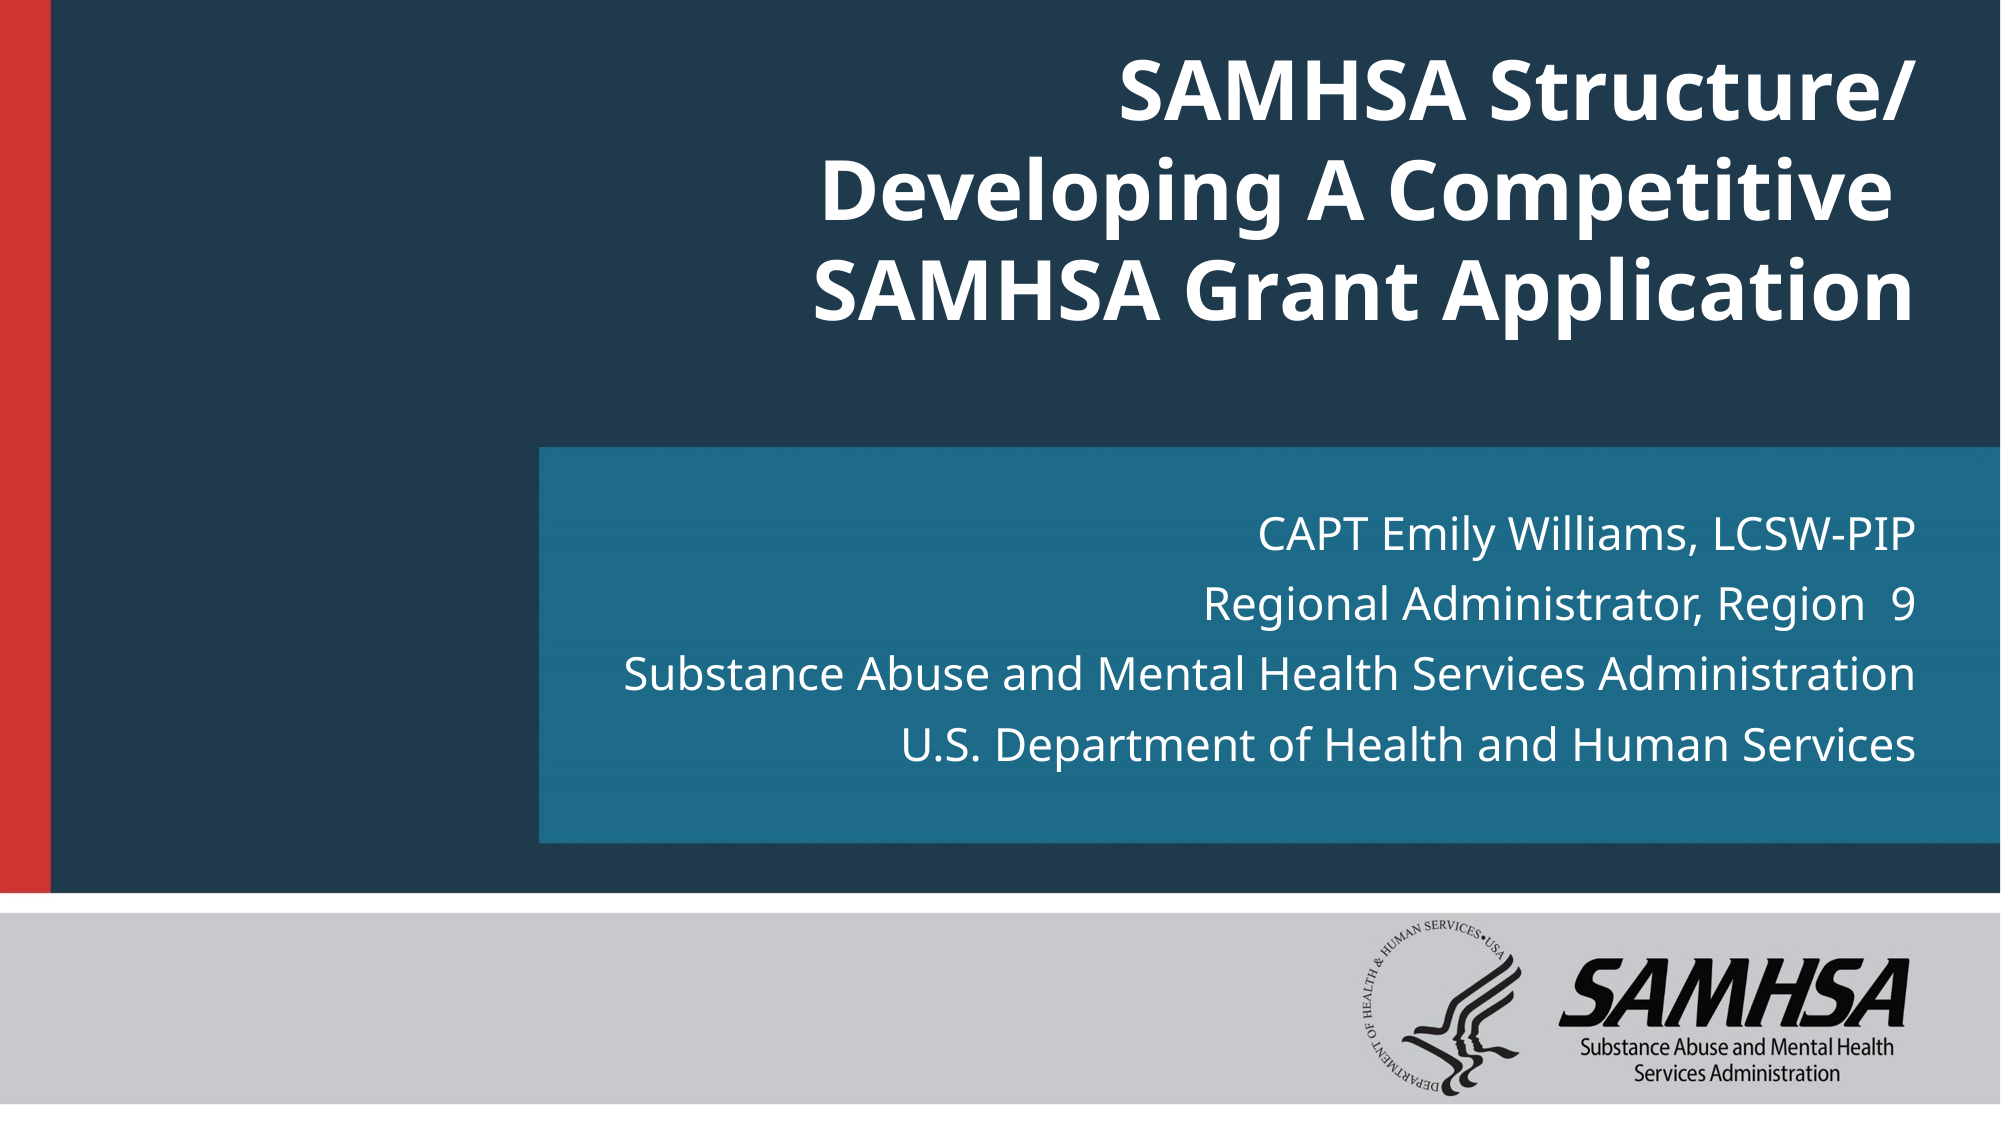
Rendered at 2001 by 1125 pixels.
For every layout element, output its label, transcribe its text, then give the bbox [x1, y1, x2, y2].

title SAMHSA Structure/ Developing A Competitive SAMHSA Grant Application [254, 29, 1933, 345]
picture [0, 0, 2001, 1125]
text_box CAPT Emily Williams, LCSW-PIP Regional Administrator, Region 9 Substance Abuse and Mental Health Services Administration U.S. Department of Health and Human Services [578, 503, 1932, 775]
